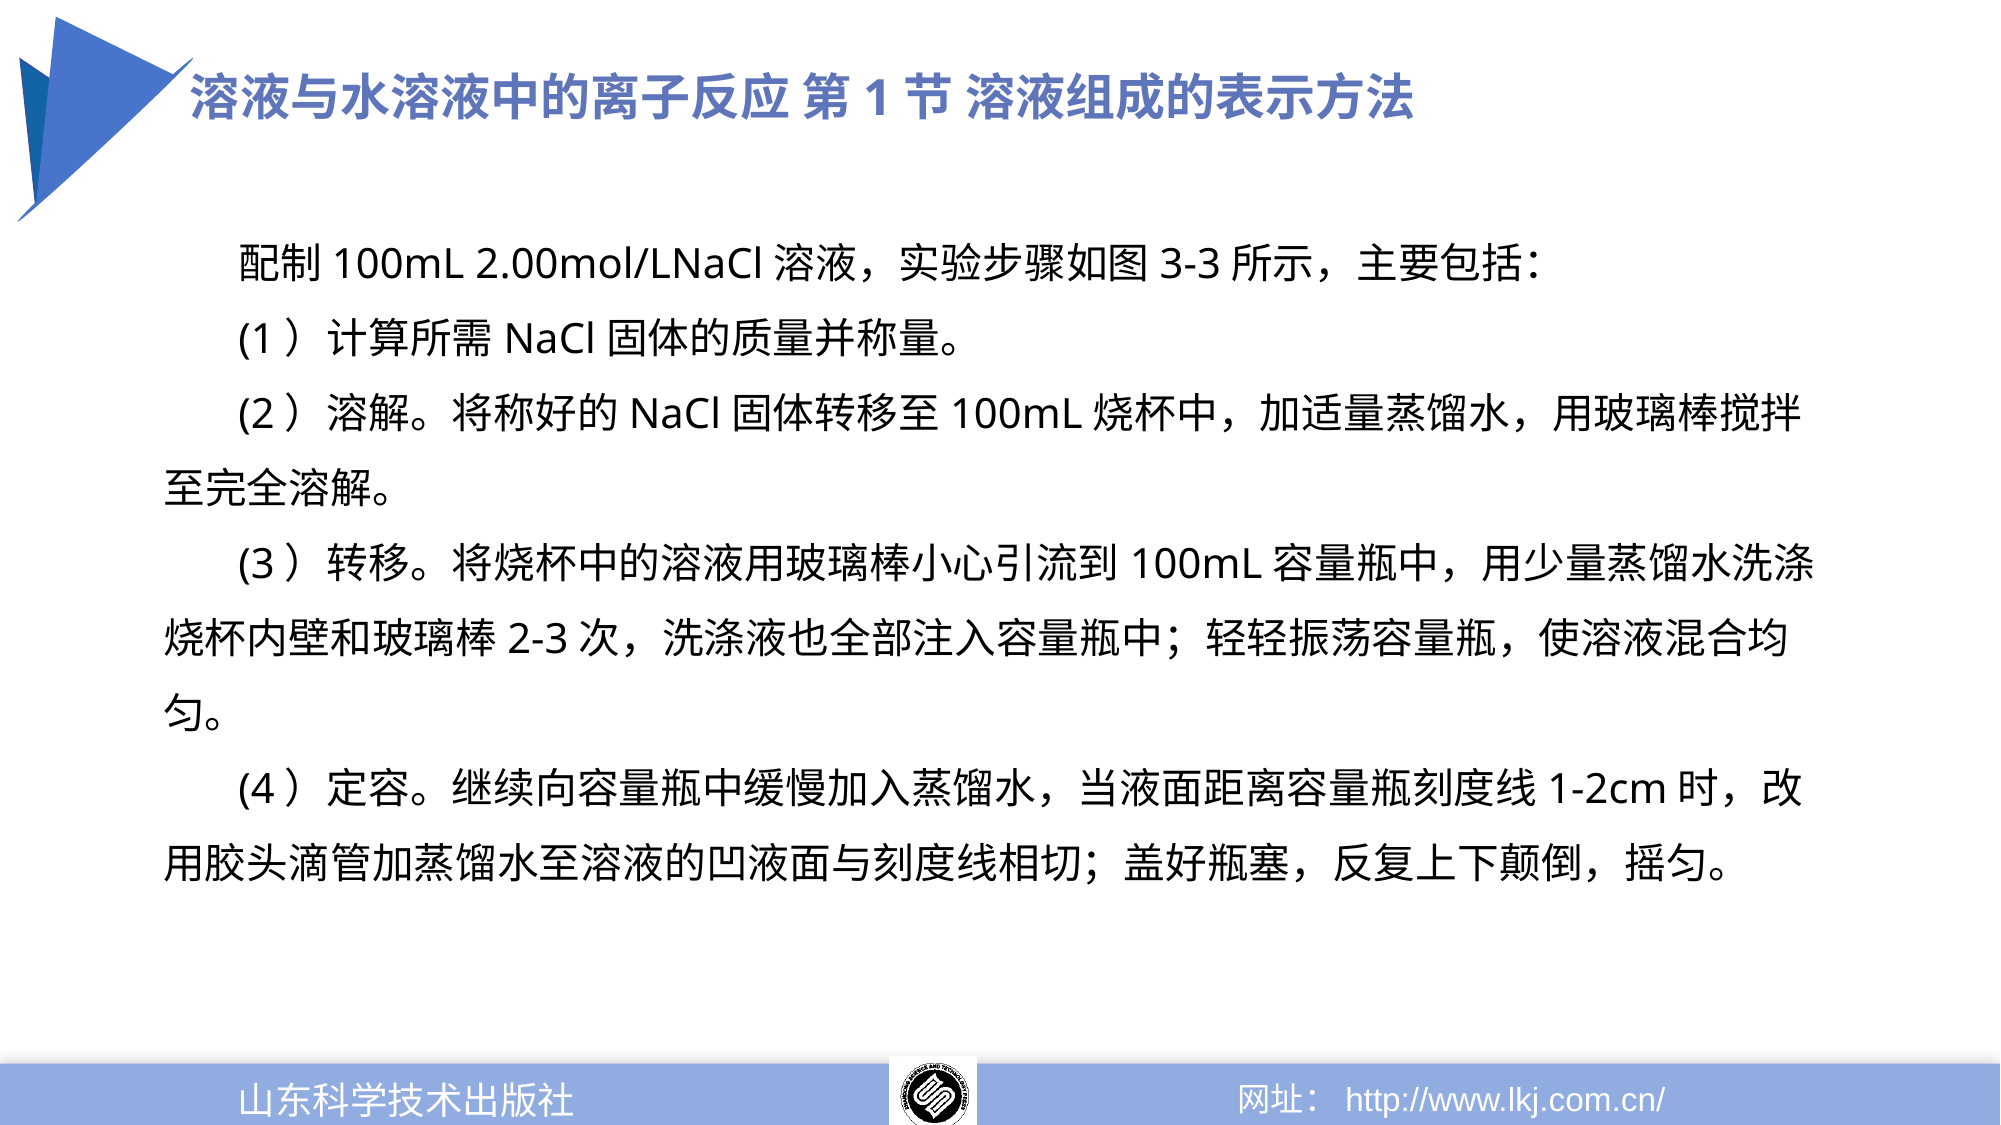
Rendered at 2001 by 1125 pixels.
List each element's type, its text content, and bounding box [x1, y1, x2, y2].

text_box 配制100mL 2.00mol/LNaCl溶液，实验步骤如图3-3所示，主要包括： (1）计算所需NaCl固体的质量并称量。 (2）溶解。将称好的NaCl固体转移至100mL烧杯中，加适量蒸馏水，用玻璃棒搅拌至完全溶解。 (3）转移。将烧杯中的溶液用玻璃棒小心引流到100mL容量瓶中，用少量蒸馏水洗涤烧杯内壁和玻璃棒2-3次，洗涤液也全部注入容量瓶中；轻轻振荡容量瓶，使溶液混合均匀。 (4）定容。继续向容量瓶中缓慢加入蒸馏水，当液面距离容量瓶刻度线1-2cm时，改用胶头滴管加蒸馏水至溶液的凹液面与刻度线相切；盖好瓶塞，反复上下颠倒，摇匀。 [148, 204, 1833, 787]
text_box 山东科学技术出版社 [222, 1069, 889, 1125]
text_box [0, 29, 226, 182]
text_box 网址：http://www.lkj.com.cn/ [1222, 1070, 1890, 1125]
text_box 溶液与水溶液中的离子反应 第1节 溶液组成的表示方法 [226, 58, 1534, 134]
text_box [0, 1062, 889, 1125]
picture [889, 1055, 978, 1125]
text_box [978, 1062, 2000, 1125]
